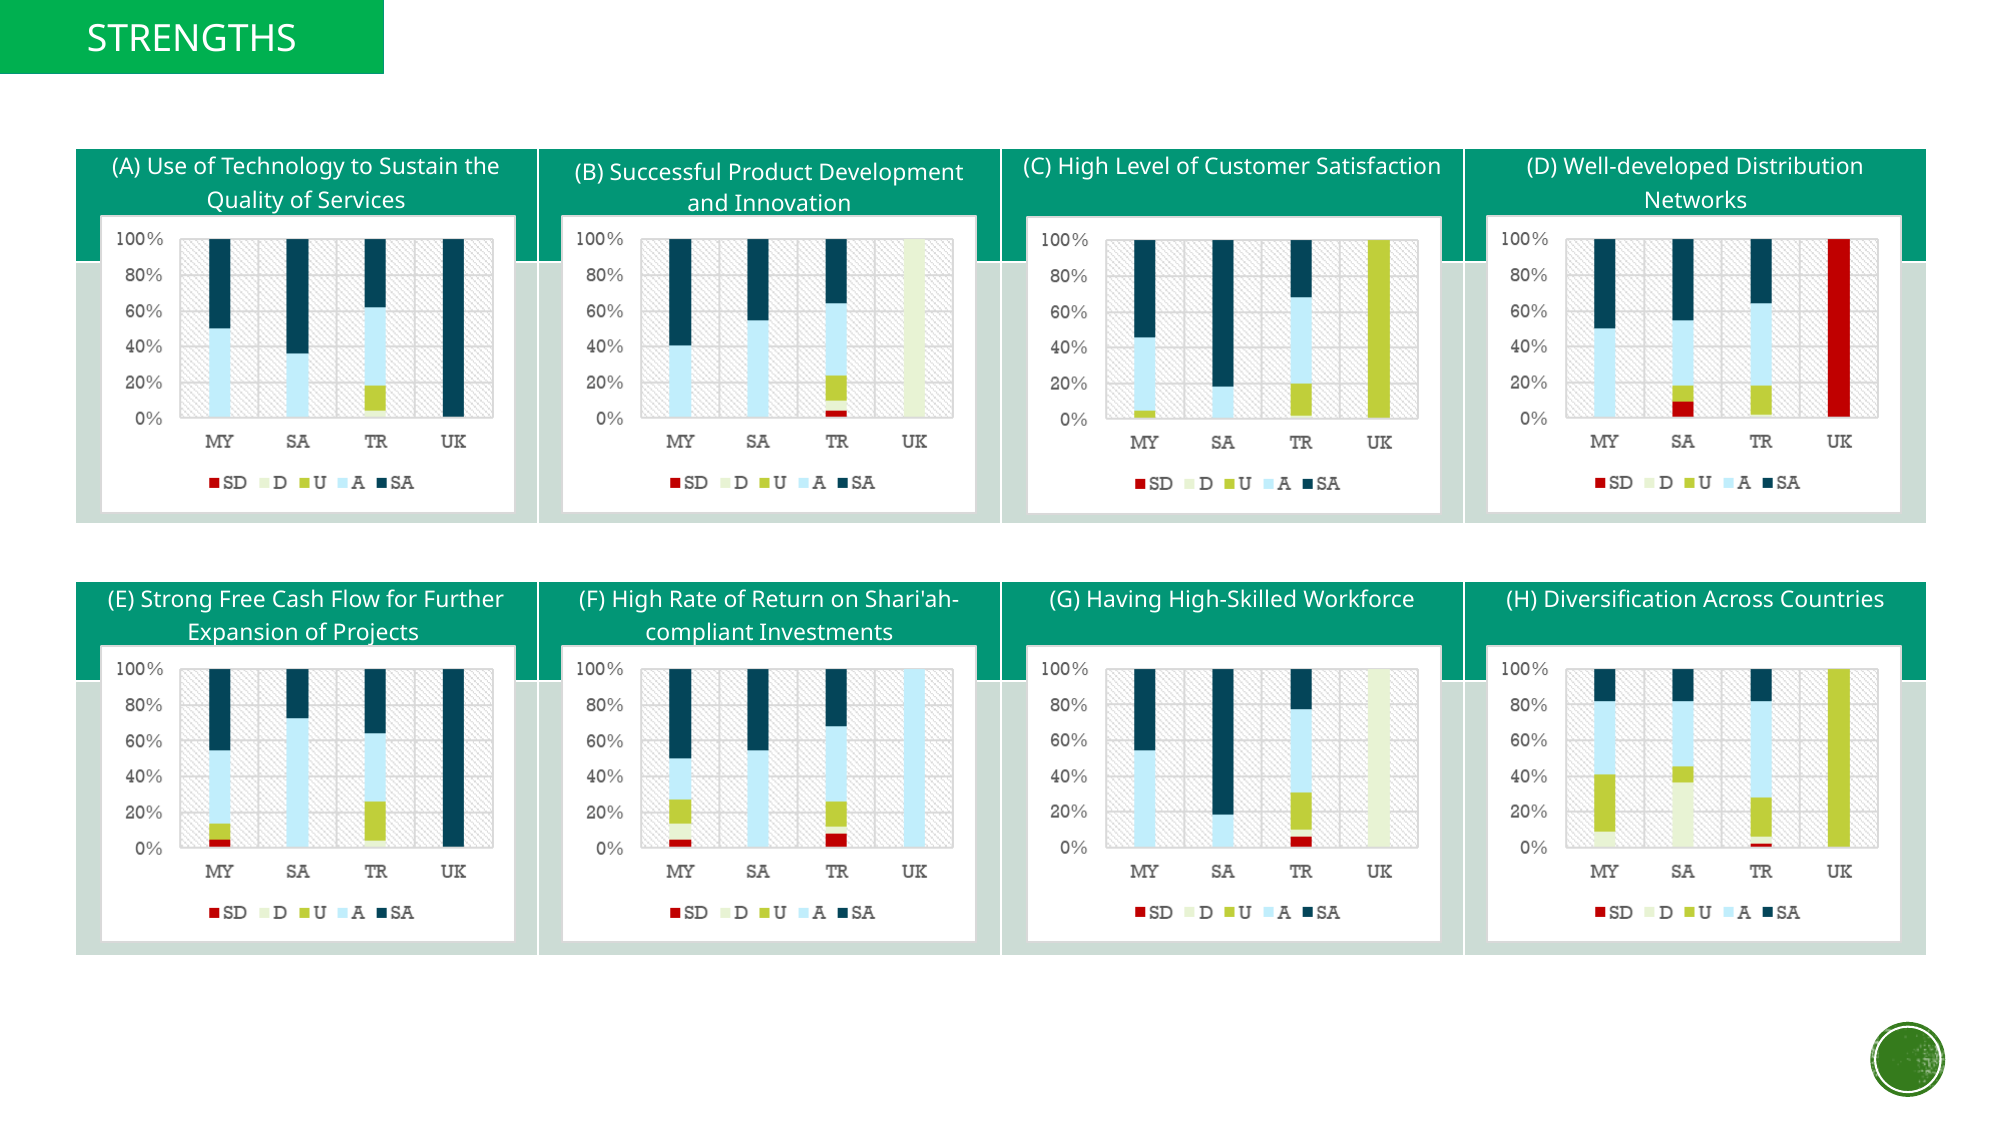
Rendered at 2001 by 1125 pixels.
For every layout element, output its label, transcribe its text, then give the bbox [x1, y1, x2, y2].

picture [1026, 216, 1442, 515]
table_header (G) Having High-Skilled Workforce [1002, 582, 1463, 680]
table_header (C) High Level of Customer Satisfaction [1002, 149, 1463, 261]
table_header (B) Successful Product Development and Innovation [539, 149, 1000, 261]
picture [1486, 645, 1902, 943]
table_cell [76, 263, 537, 523]
picture [1026, 645, 1442, 943]
table_header (H) Diversification Across Countries [1465, 582, 1926, 680]
picture [561, 645, 977, 943]
table_header (F) High Rate of Return on Shari'ah-compliant Investments [539, 582, 1000, 680]
picture [100, 645, 516, 943]
text_box STRENGTHS [0, 0, 384, 74]
table_cell [1002, 263, 1463, 523]
picture [100, 215, 516, 514]
table_cell [1465, 682, 1926, 955]
table_header (D) Well-developed Distribution Networks [1465, 149, 1926, 261]
table_header (E) Strong Free Cash Flow for Further Expansion of Projects [76, 582, 537, 680]
picture [561, 215, 977, 514]
table_cell [539, 682, 1000, 955]
table_header (A) Use of Technology to Sustain the Quality of Services [76, 149, 537, 261]
table_cell [1002, 682, 1463, 955]
table_cell [76, 682, 537, 955]
picture [1486, 215, 1902, 514]
table_cell [539, 263, 1000, 523]
table_cell [1465, 263, 1926, 523]
